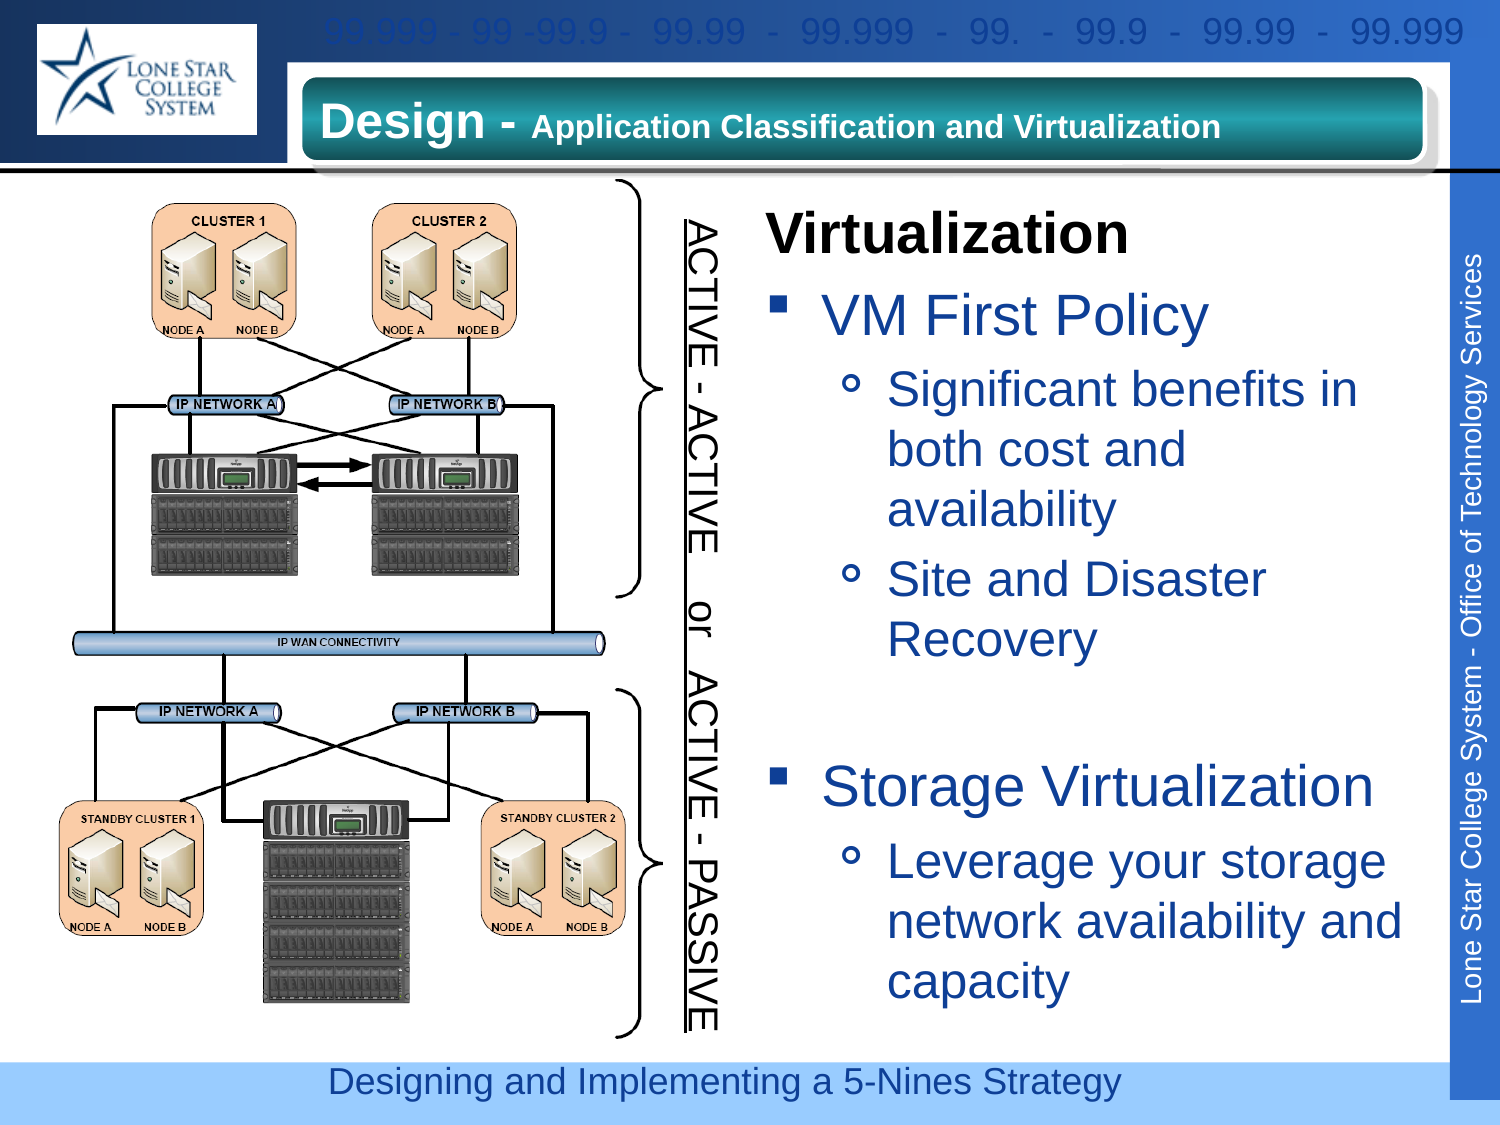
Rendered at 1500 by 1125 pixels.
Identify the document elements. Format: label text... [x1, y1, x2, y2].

list Virtualization VM First Policy Significant benefits in both cost and availability Site and Disaster Recovery Storage Virtualization Leverage your storage network availability and capacity [749, 187, 1426, 1050]
text_box Design - Application Classification and Virtualization [299, 74, 1425, 163]
picture [24, 179, 663, 1051]
picture [37, 24, 257, 135]
text_box ACTIVE - ACTIVE or ACTIVE - PASSIVE [673, 204, 739, 1048]
